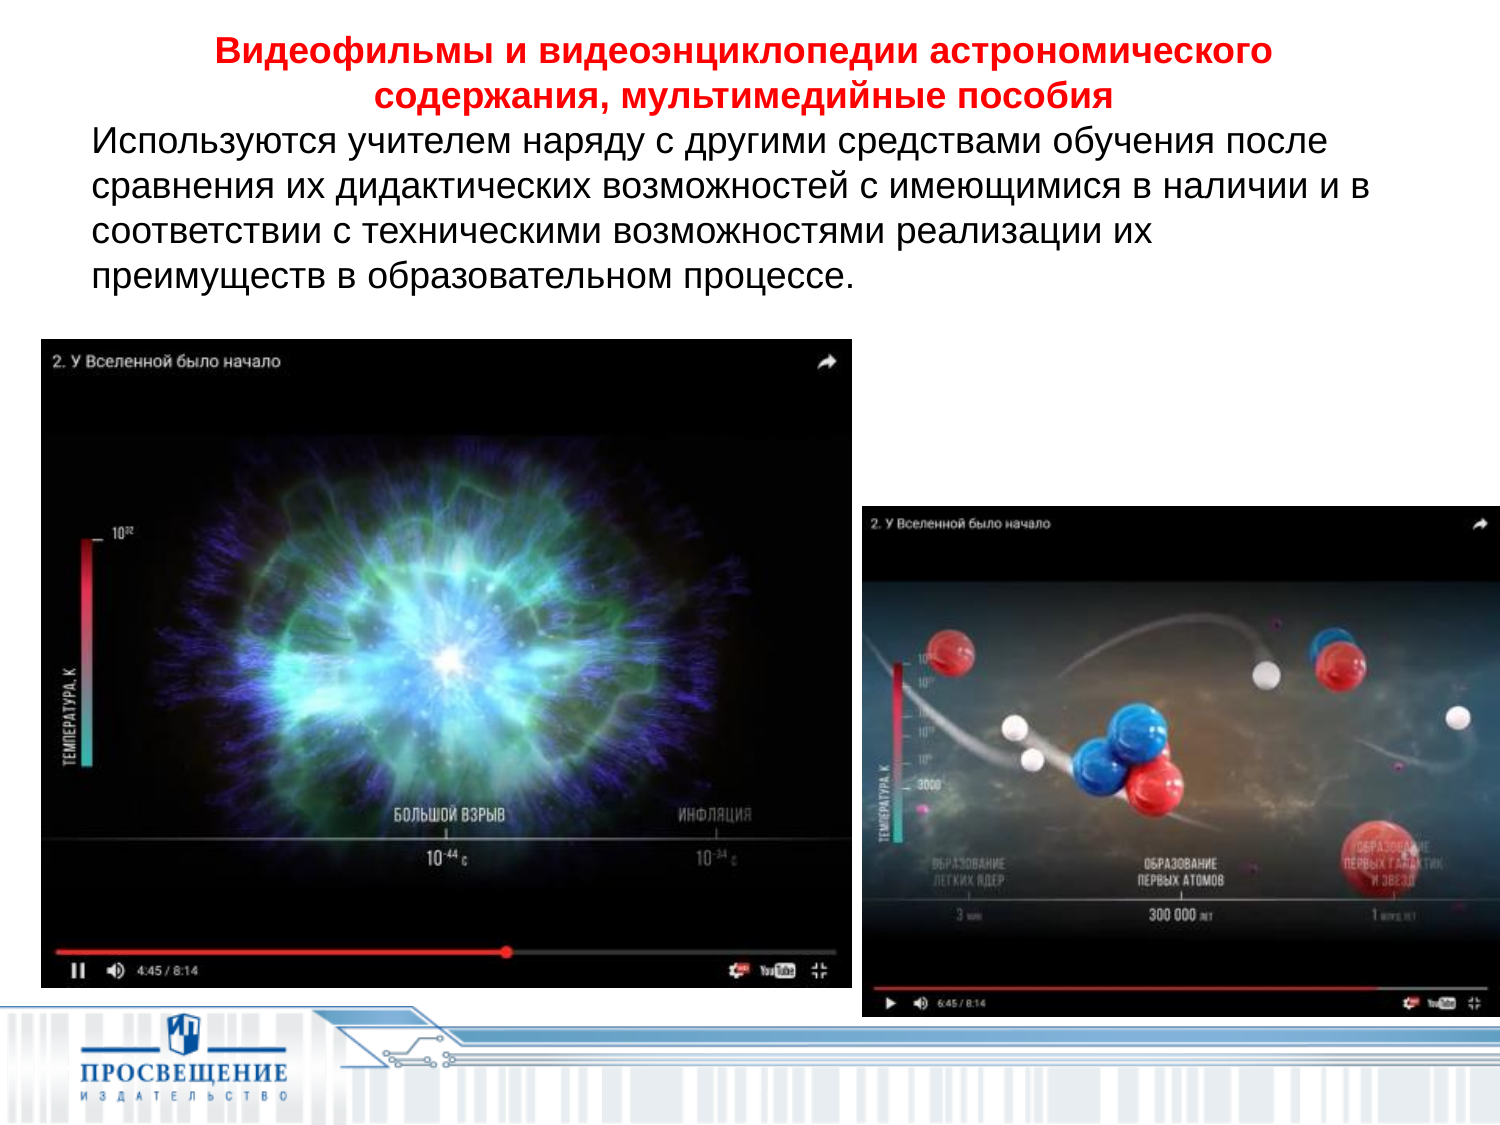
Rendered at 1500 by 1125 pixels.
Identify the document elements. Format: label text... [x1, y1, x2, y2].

text_box Видеофильмы и видеоэнциклопедии астрономического содержания, мультимедийные пособия Используются учителем наряду с другими средствами обучения после сравнения их дидактических возможностей с имеющимися в наличии и в соответствии с техническими возможностями реализации их преимуществ в образовательном процессе. [76, 19, 1412, 304]
picture [0, 506, 1500, 1125]
picture [41, 339, 852, 988]
